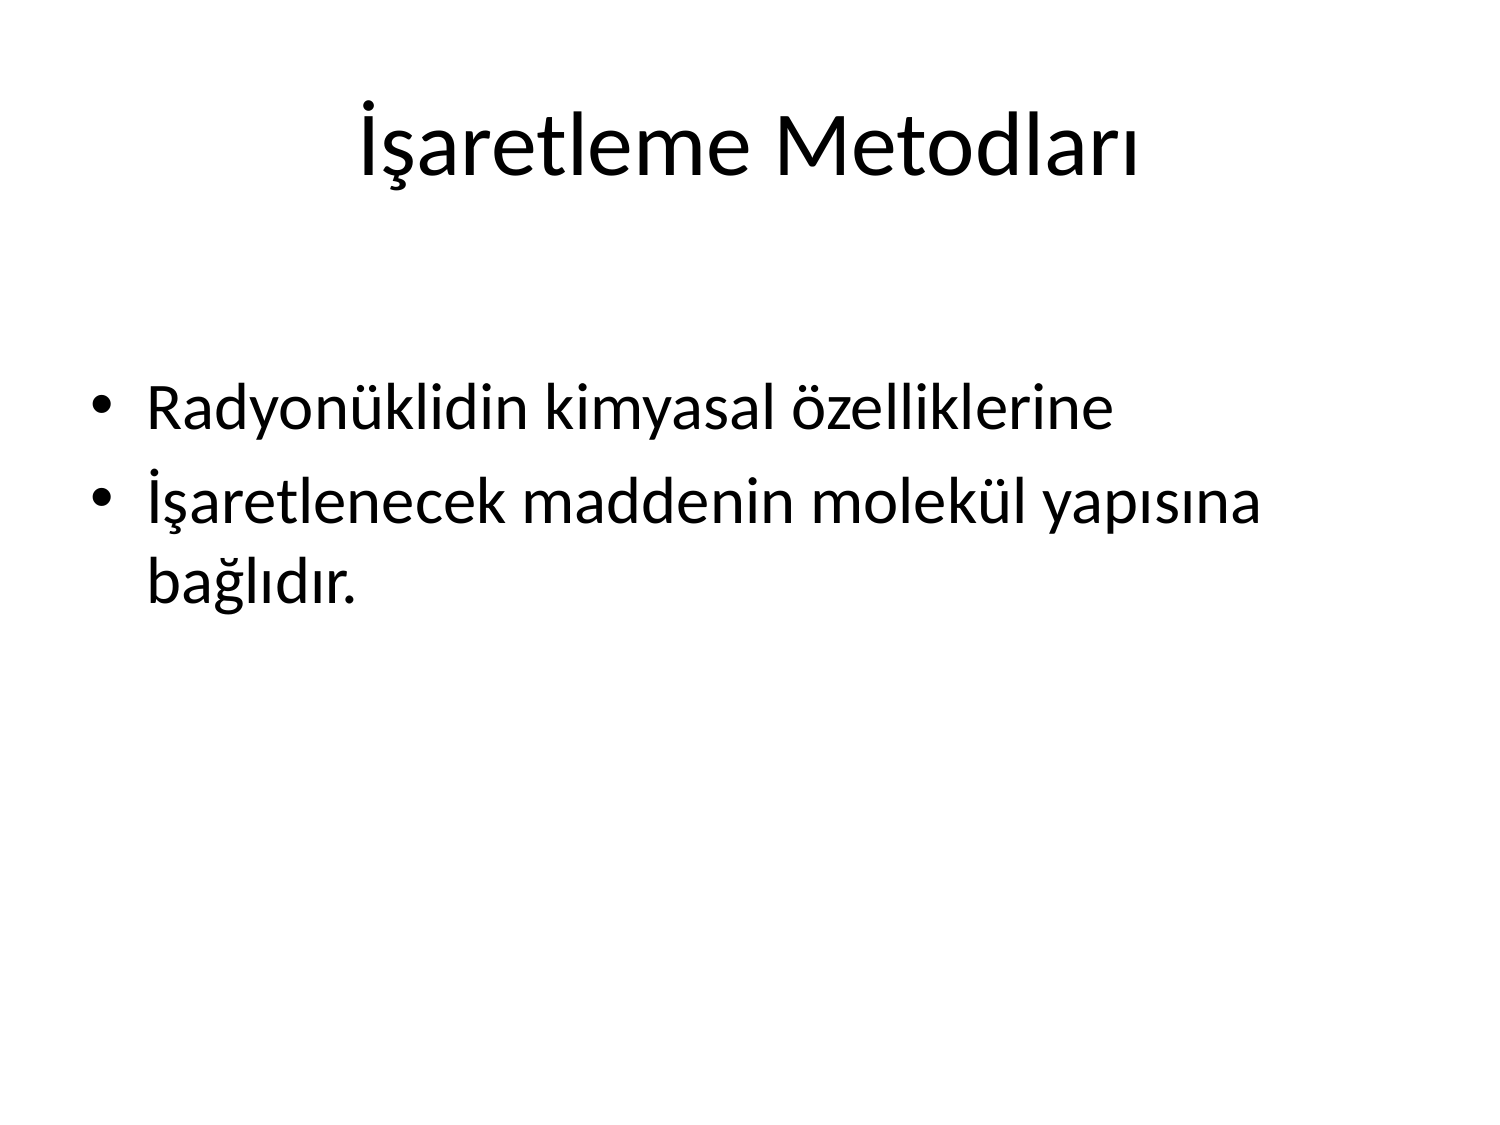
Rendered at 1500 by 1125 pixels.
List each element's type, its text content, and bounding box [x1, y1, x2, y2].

title İşaretleme Metodları [75, 45, 1425, 233]
list Radyonüklidin kimyasal özelliklerine İşaretlenecek maddenin molekül yapısına bağlıdır. [75, 262, 1425, 1005]
